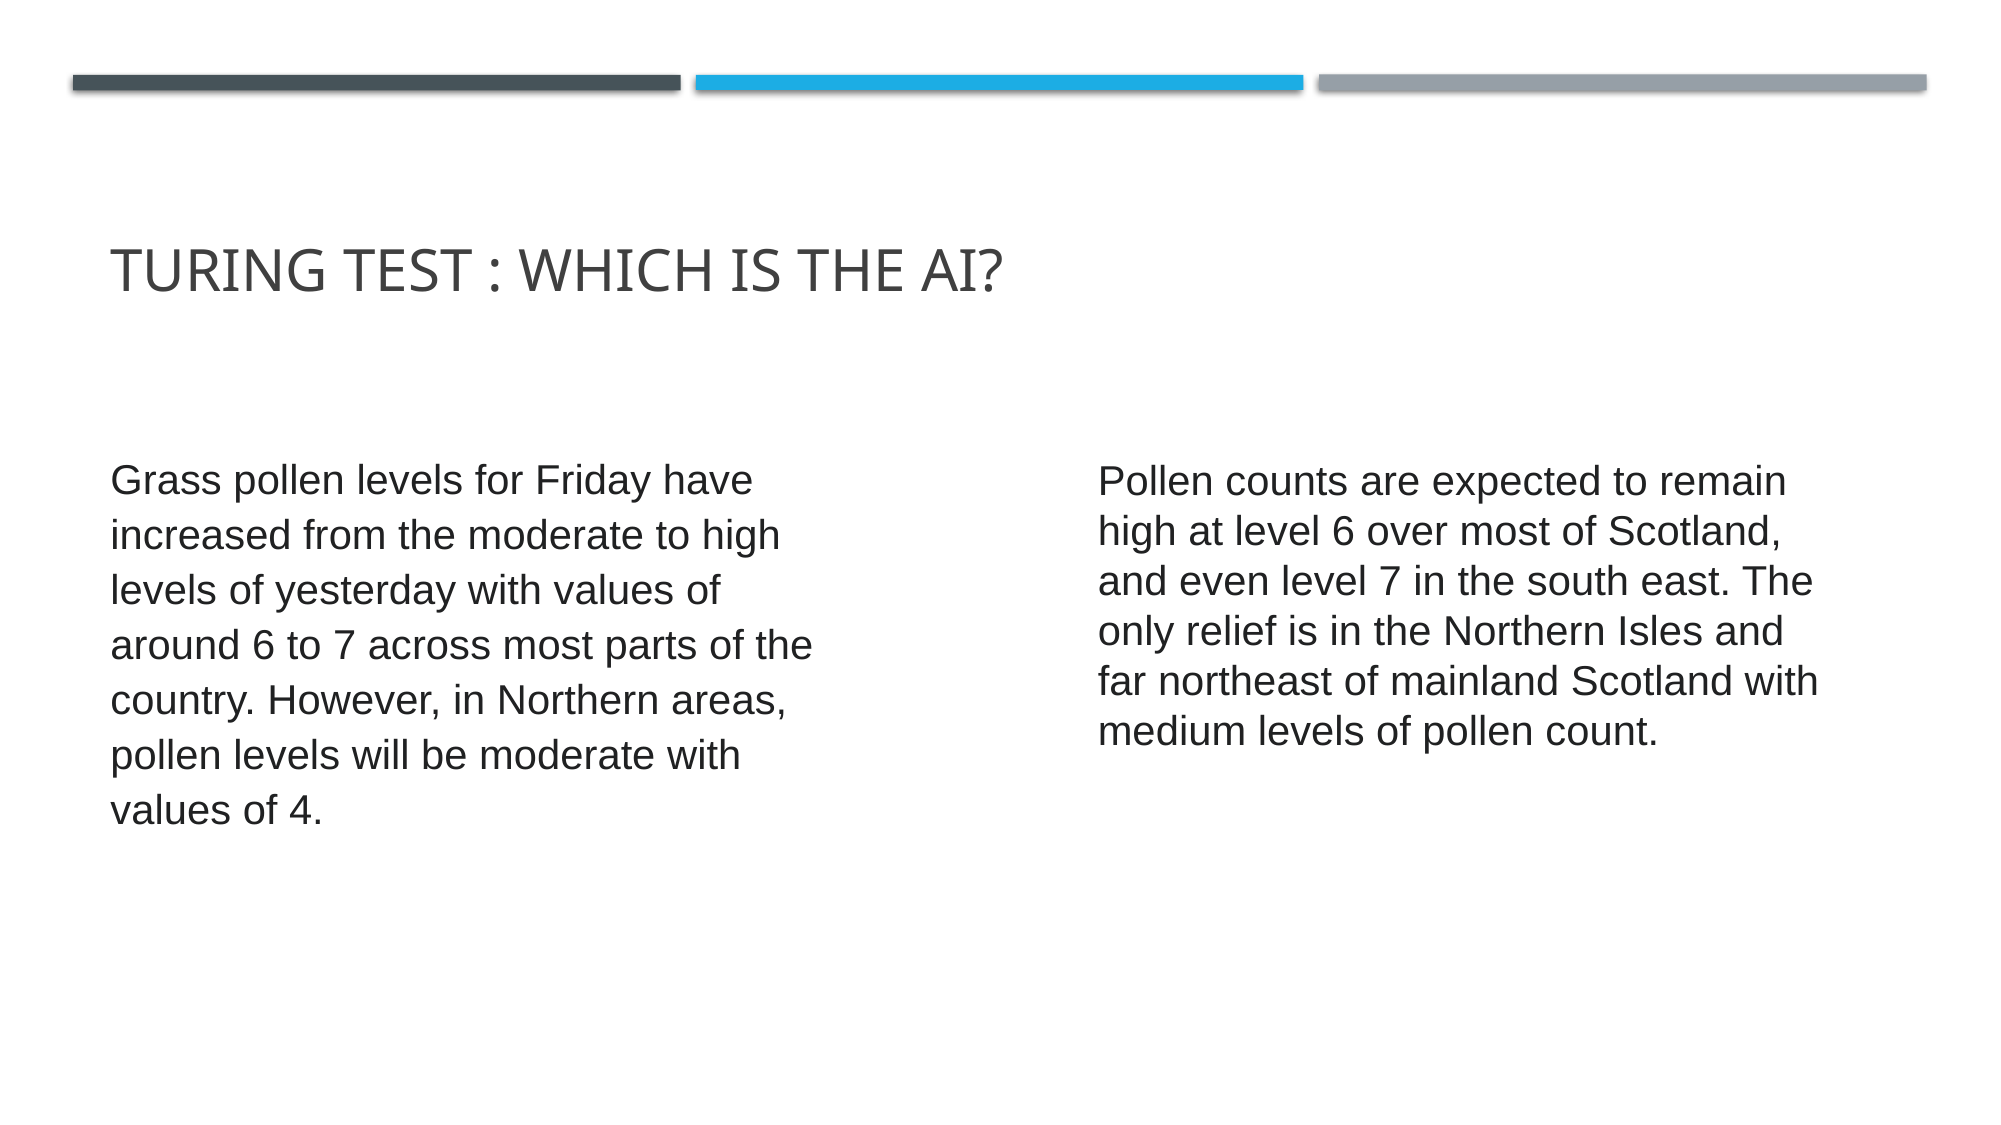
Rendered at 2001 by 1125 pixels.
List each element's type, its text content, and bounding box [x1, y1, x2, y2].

text_box Pollen counts are expected to remain high at level 6 over most of Scotland, and even level 7 in the south east. The only relief is in the Northern Isles and far northeast of mainland Scotland with medium levels of pollen count. [1083, 446, 1839, 762]
title Turing Test : Which is the AI? [95, 115, 1905, 311]
list Grass pollen levels for Friday have increased from the moderate to high levels of yesterday with values of around 6 to 7 across most parts of the country. However, in Northern areas, pollen levels will be moderate with values of 4. [95, 342, 851, 939]
